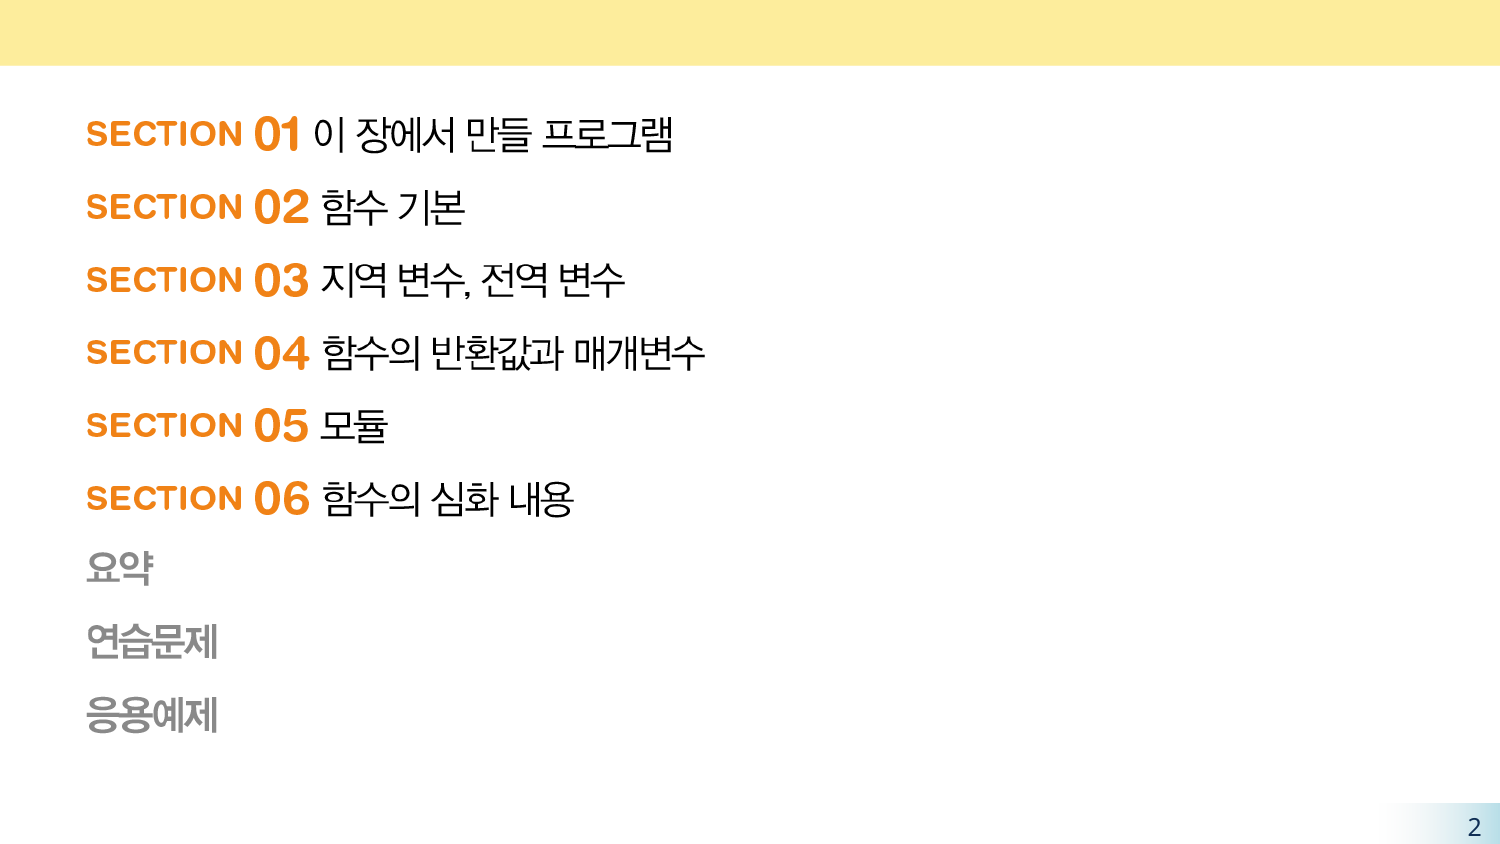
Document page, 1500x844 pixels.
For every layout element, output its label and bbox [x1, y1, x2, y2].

picture [48, 96, 736, 815]
